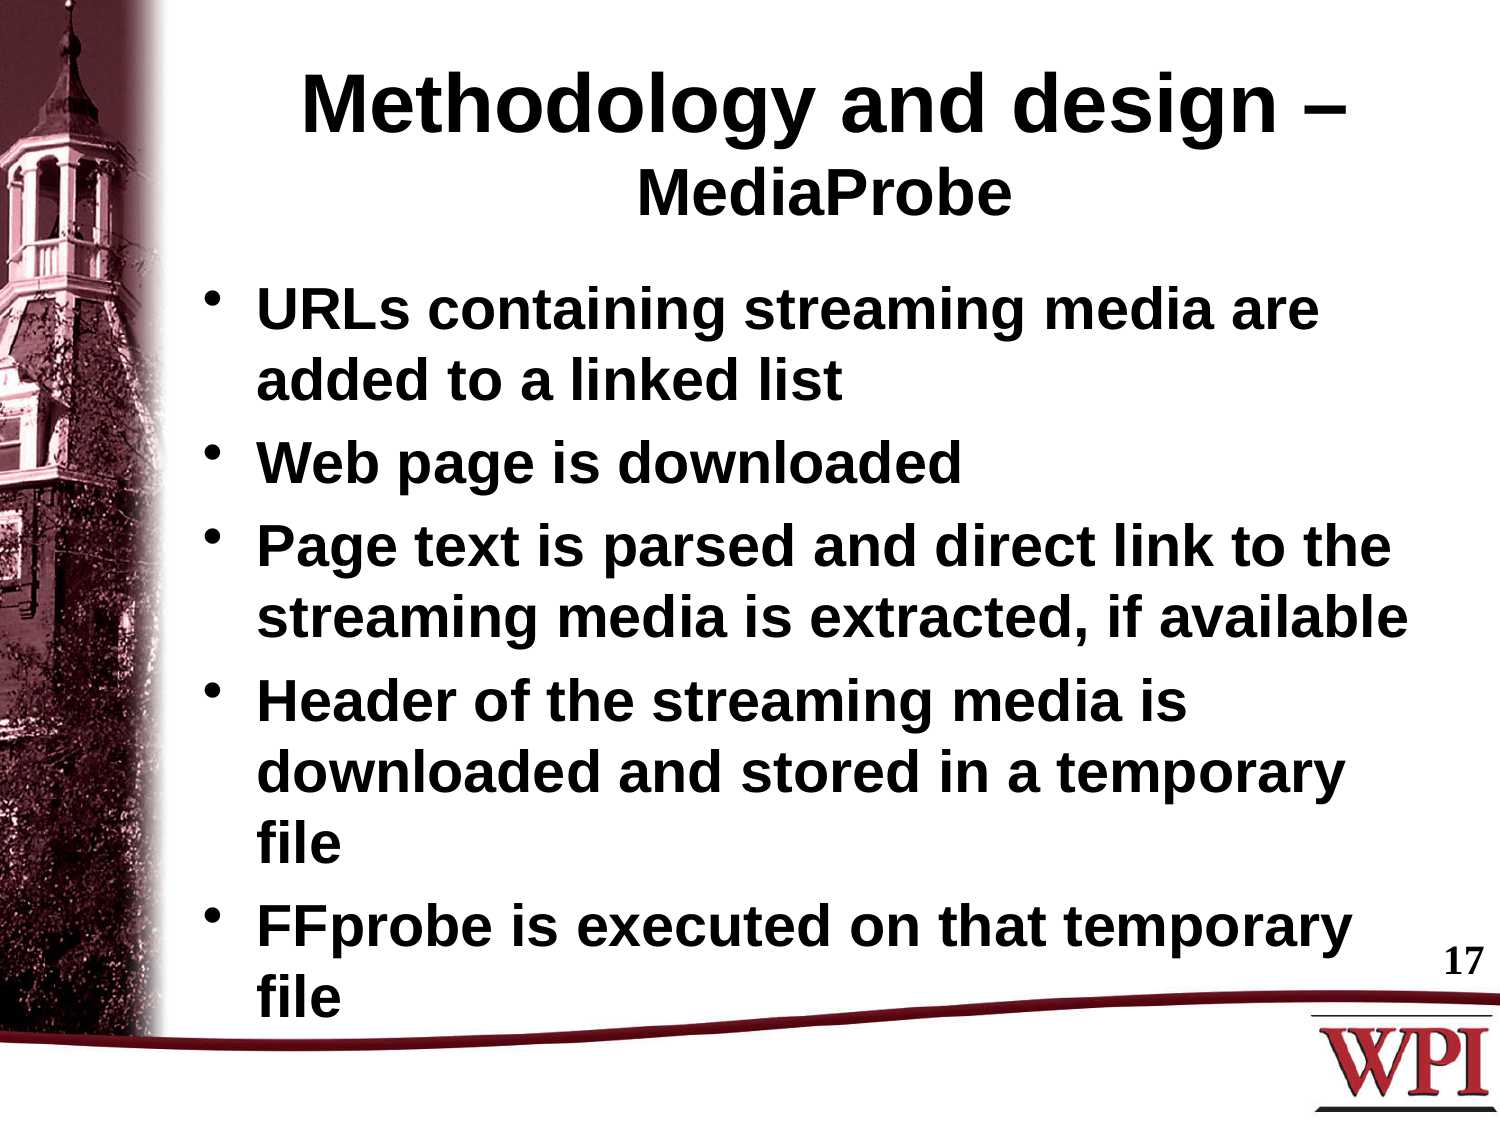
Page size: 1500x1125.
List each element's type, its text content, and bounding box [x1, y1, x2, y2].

title Methodology and design – MediaProbe [187, 44, 1463, 233]
picture [0, 0, 1500, 1125]
list URLs containing streaming media are added to a linked list Web page is downloaded Page text is parsed and direct link to the streaming media is extracted, if available Header of the streaming media is downloaded and stored in a temporary file FFprobe is executed on that temporary file [187, 262, 1463, 1038]
slide_number 17 [1417, 924, 1500, 1004]
